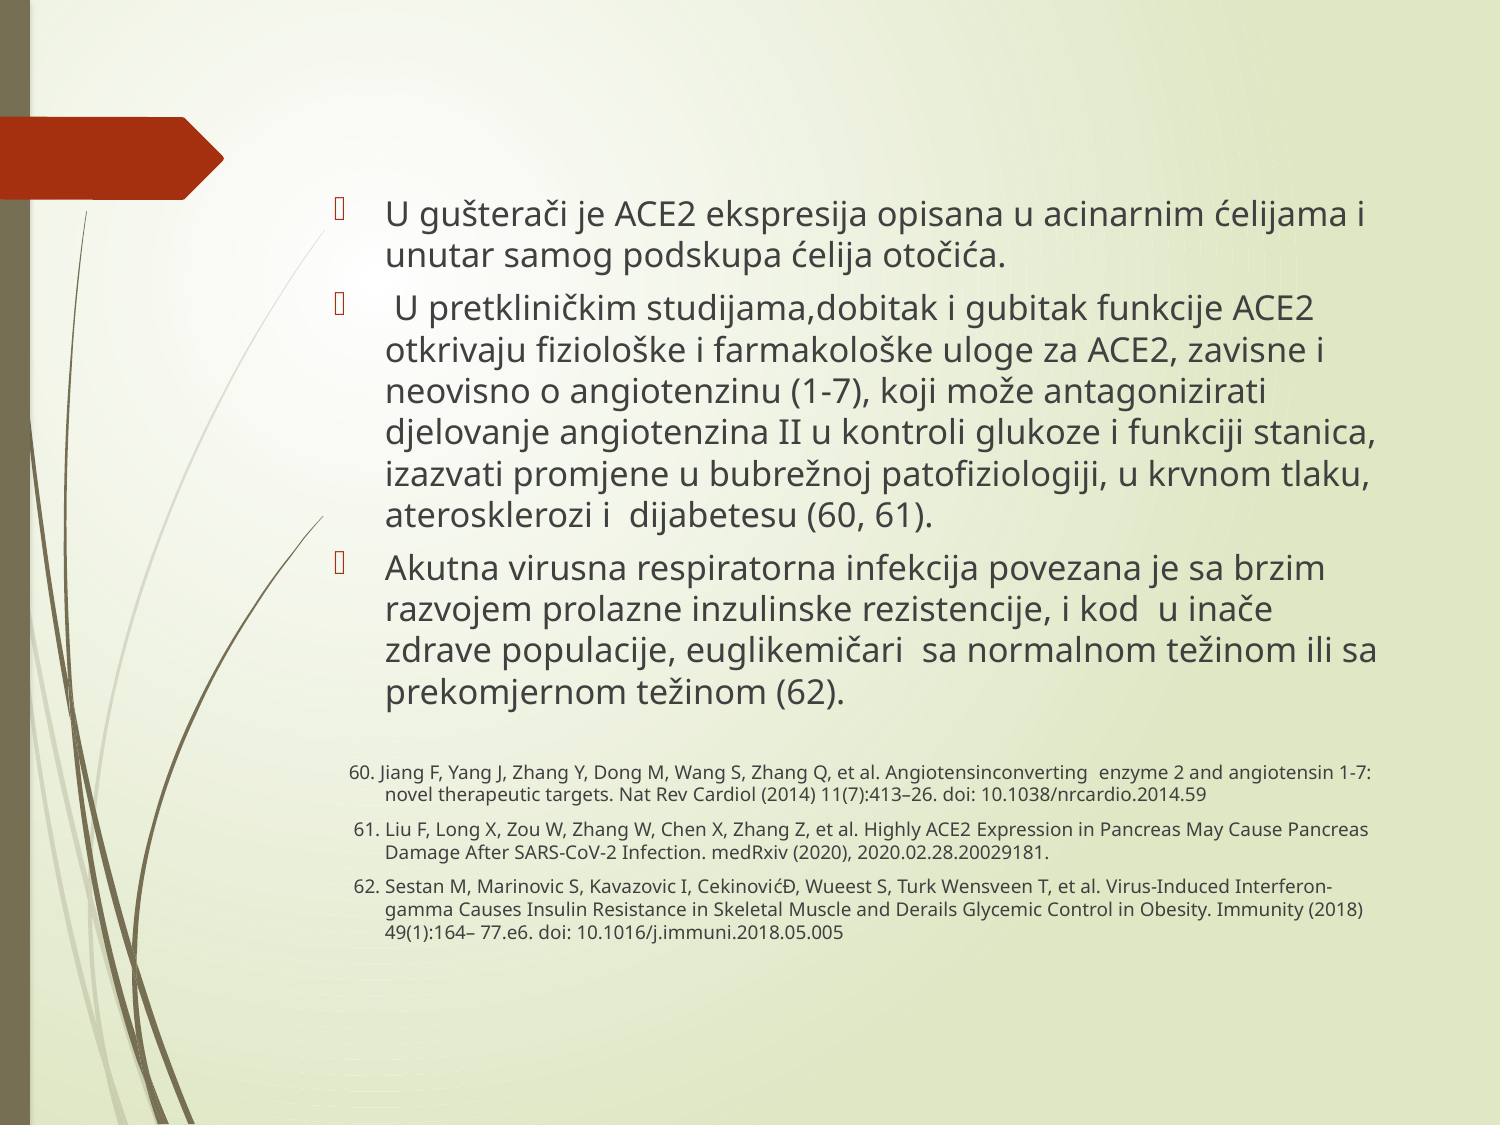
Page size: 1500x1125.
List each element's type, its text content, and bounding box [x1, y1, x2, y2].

list U gušterači je ACE2 ekspresija opisana u acinarnim ćelijama i unutar samog podskupa ćelija otočića. U pretkliničkim studijama,dobitak i gubitak funkcije ACE2 otkrivaju fiziološke i farmakološke uloge za ACE2, zavisne i neovisno o angiotenzinu (1-7), koji može antagonizirati djelovanje angiotenzina II u kontroli glukoze i funkciji stanica, izazvati promjene u bubrežnoj patofiziologiji, u krvnom tlaku, aterosklerozi i dijabetesu (60, 61). Akutna virusna respiratorna infekcija povezana je sa brzim razvojem prolazne inzulinske rezistencije, i kod u inače zdrave populacije, euglikemičari sa normalnom težinom ili sa prekomjernom težinom (62). 60. Jiang F, Yang J, Zhang Y, Dong M, Wang S, Zhang Q, et al. Angiotensinconverting enzyme 2 and angiotensin 1-7: novel therapeutic targets. Nat Rev Cardiol (2014) 11(7):413–26. doi: 10.1038/nrcardio.2014.59 61. Liu F, Long X, Zou W, Zhang W, Chen X, Zhang Z, et al. Highly ACE2 Expression in Pancreas May Cause Pancreas Damage After SARS-CoV-2 Infection. medRxiv (2020), 2020.02.28.20029181. 62. Sestan M, Marinovic S, Kavazovic I, CekinovićĐ, Wueest S, Turk Wensveen T, et al. Virus-Induced Interferon-gamma Causes Insulin Resistance in Skeletal Muscle and Derails Glycemic Control in Obesity. Immunity (2018) 49(1):164– 77.e6. doi: 10.1016/j.immuni.2018.05.005 [318, 184, 1400, 970]
